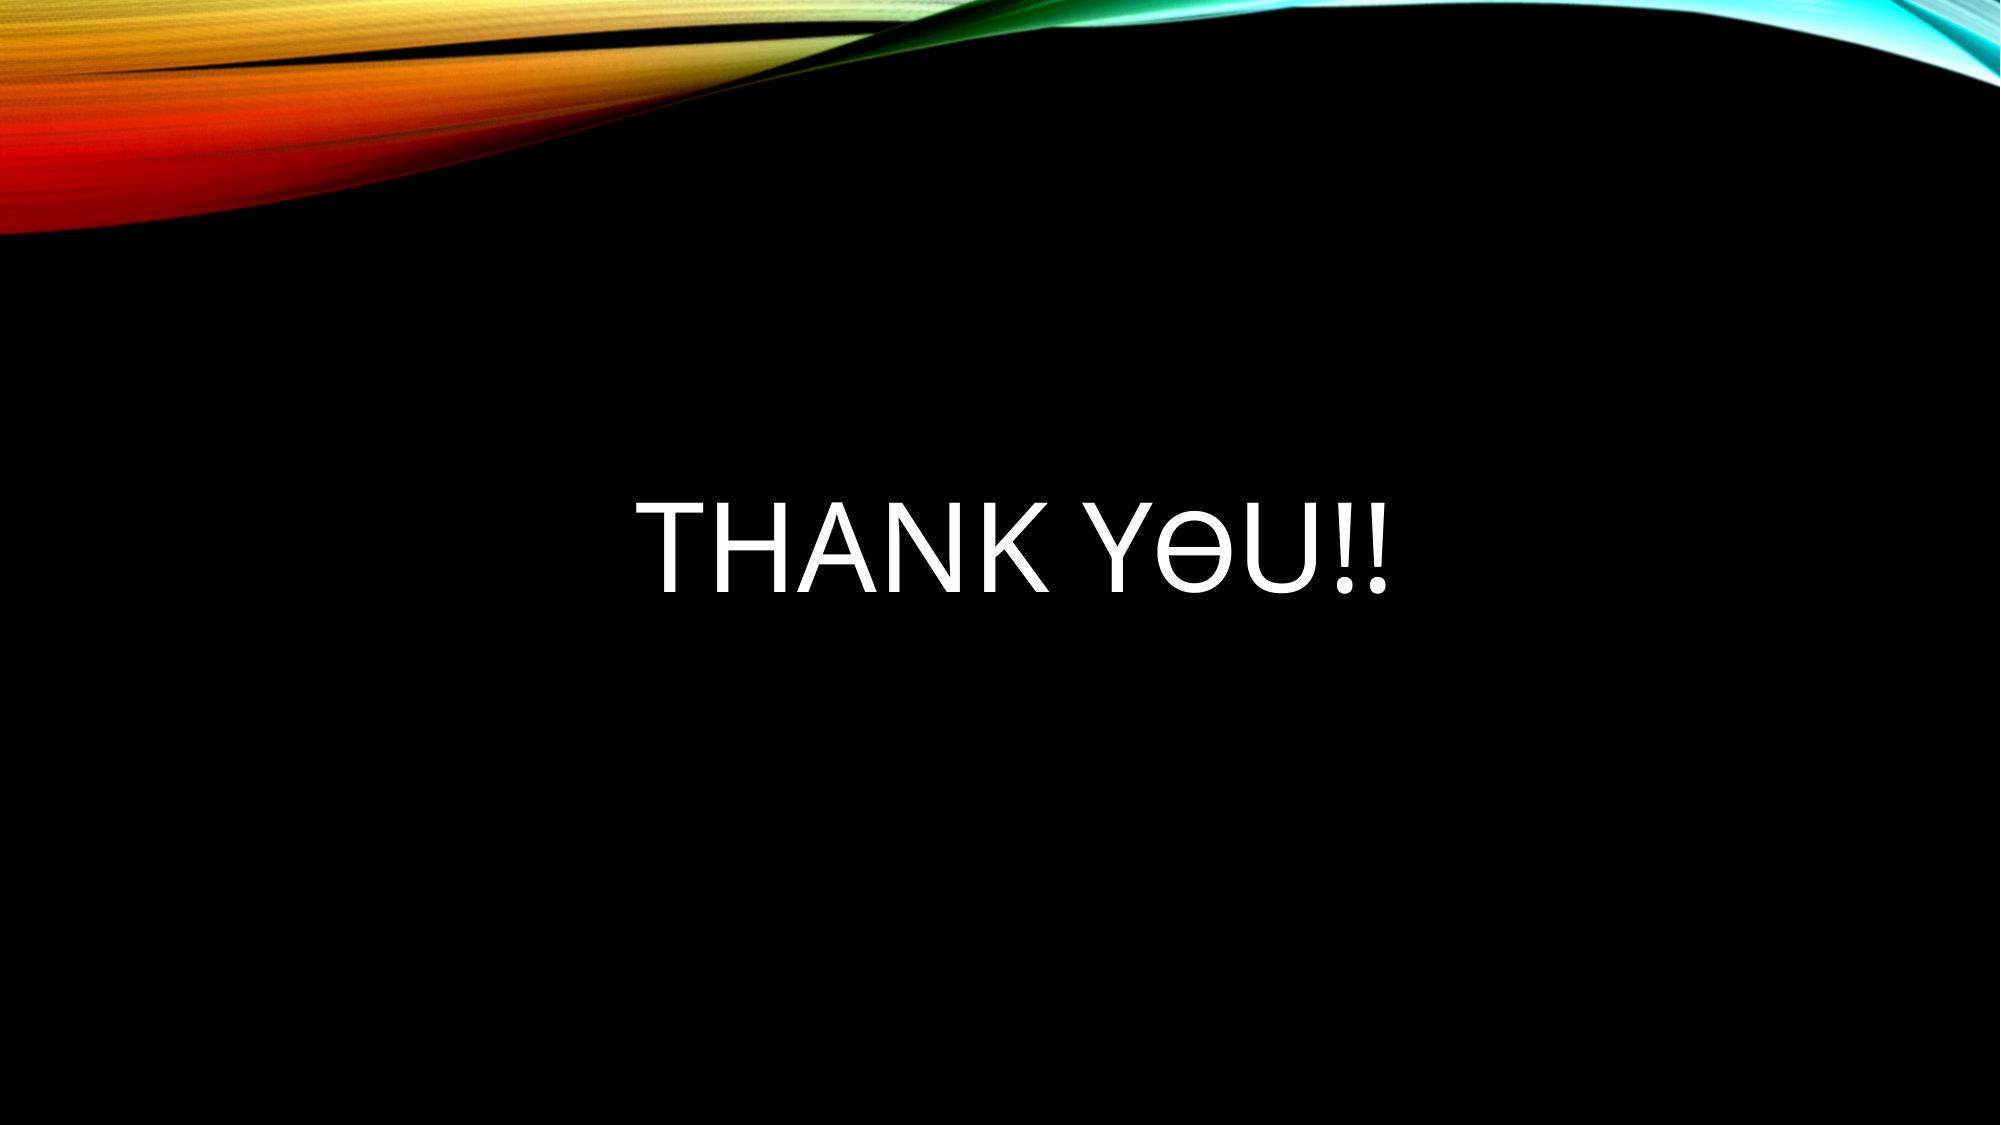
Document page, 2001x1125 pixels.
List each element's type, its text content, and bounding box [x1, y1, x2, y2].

title ThAnk YӨU!! [416, 390, 1615, 714]
picture [0, 0, 2000, 237]
